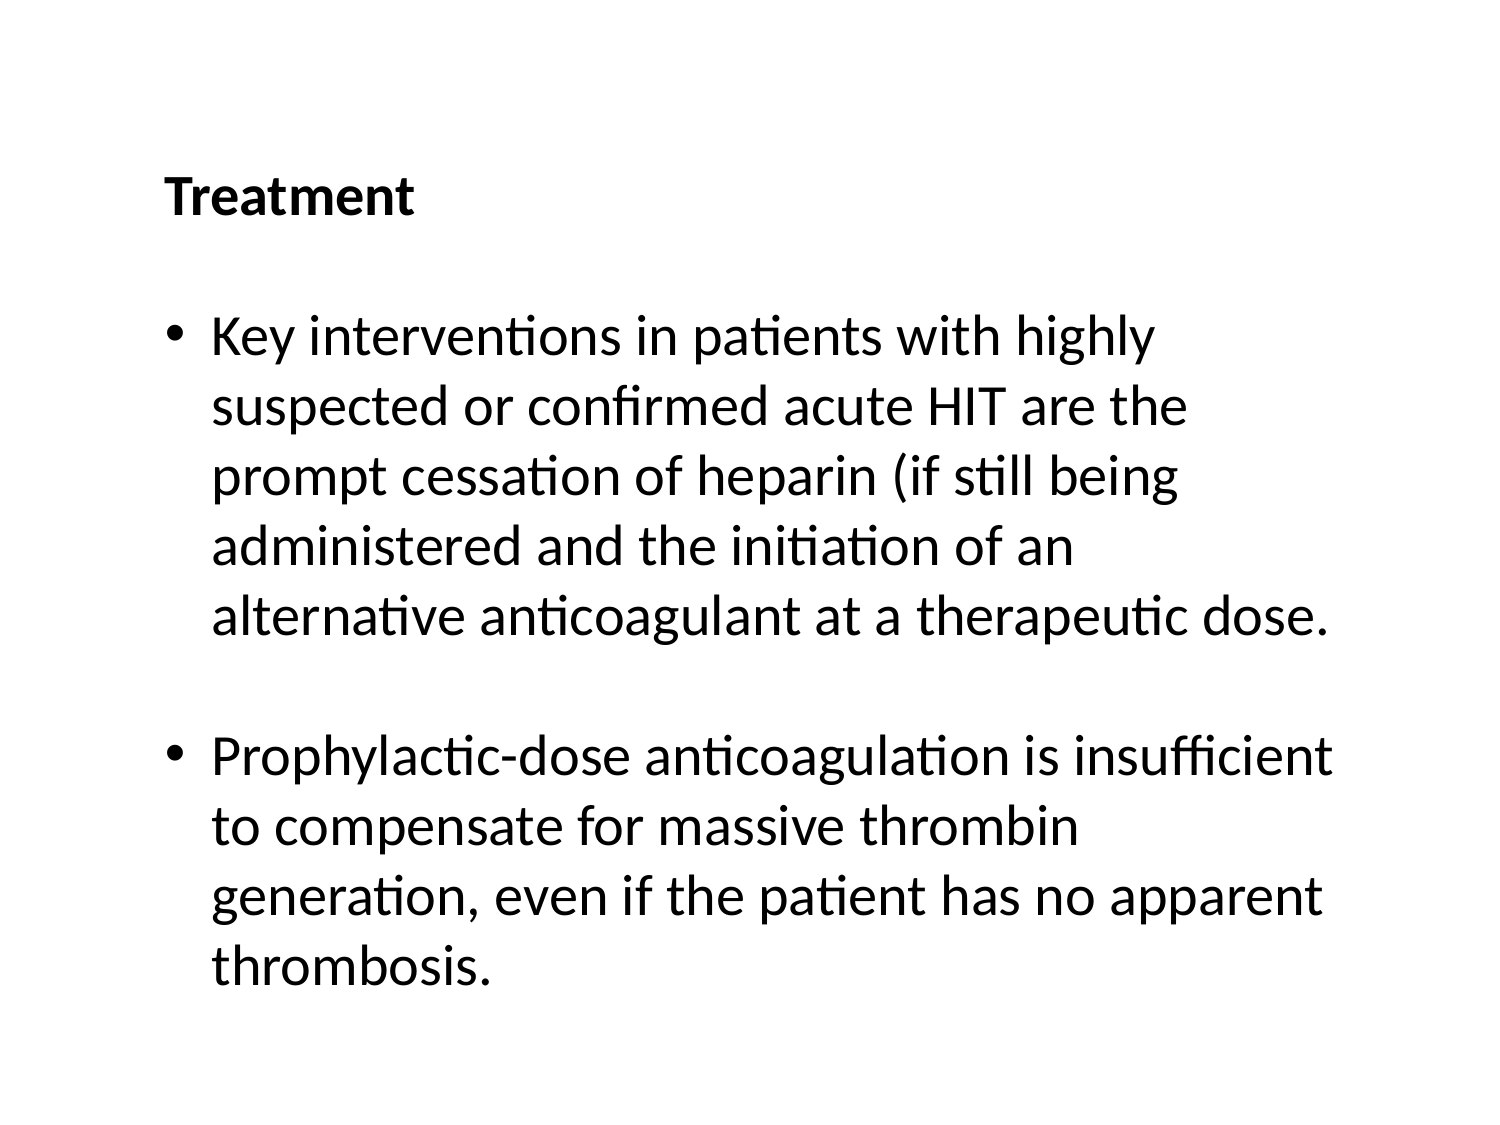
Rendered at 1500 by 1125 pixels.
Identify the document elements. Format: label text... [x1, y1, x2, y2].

text_box Treatment Key interventions in patients with highly suspected or confirmed acute HIT are the prompt cessation of heparin (if still being administered and the initiation of an alternative anticoagulant at a therapeutic dose. Prophylactic-dose anticoagulation is insufficient to compensate for massive thrombin generation, even if the patient has no apparent thrombosis. [149, 149, 1350, 1050]
